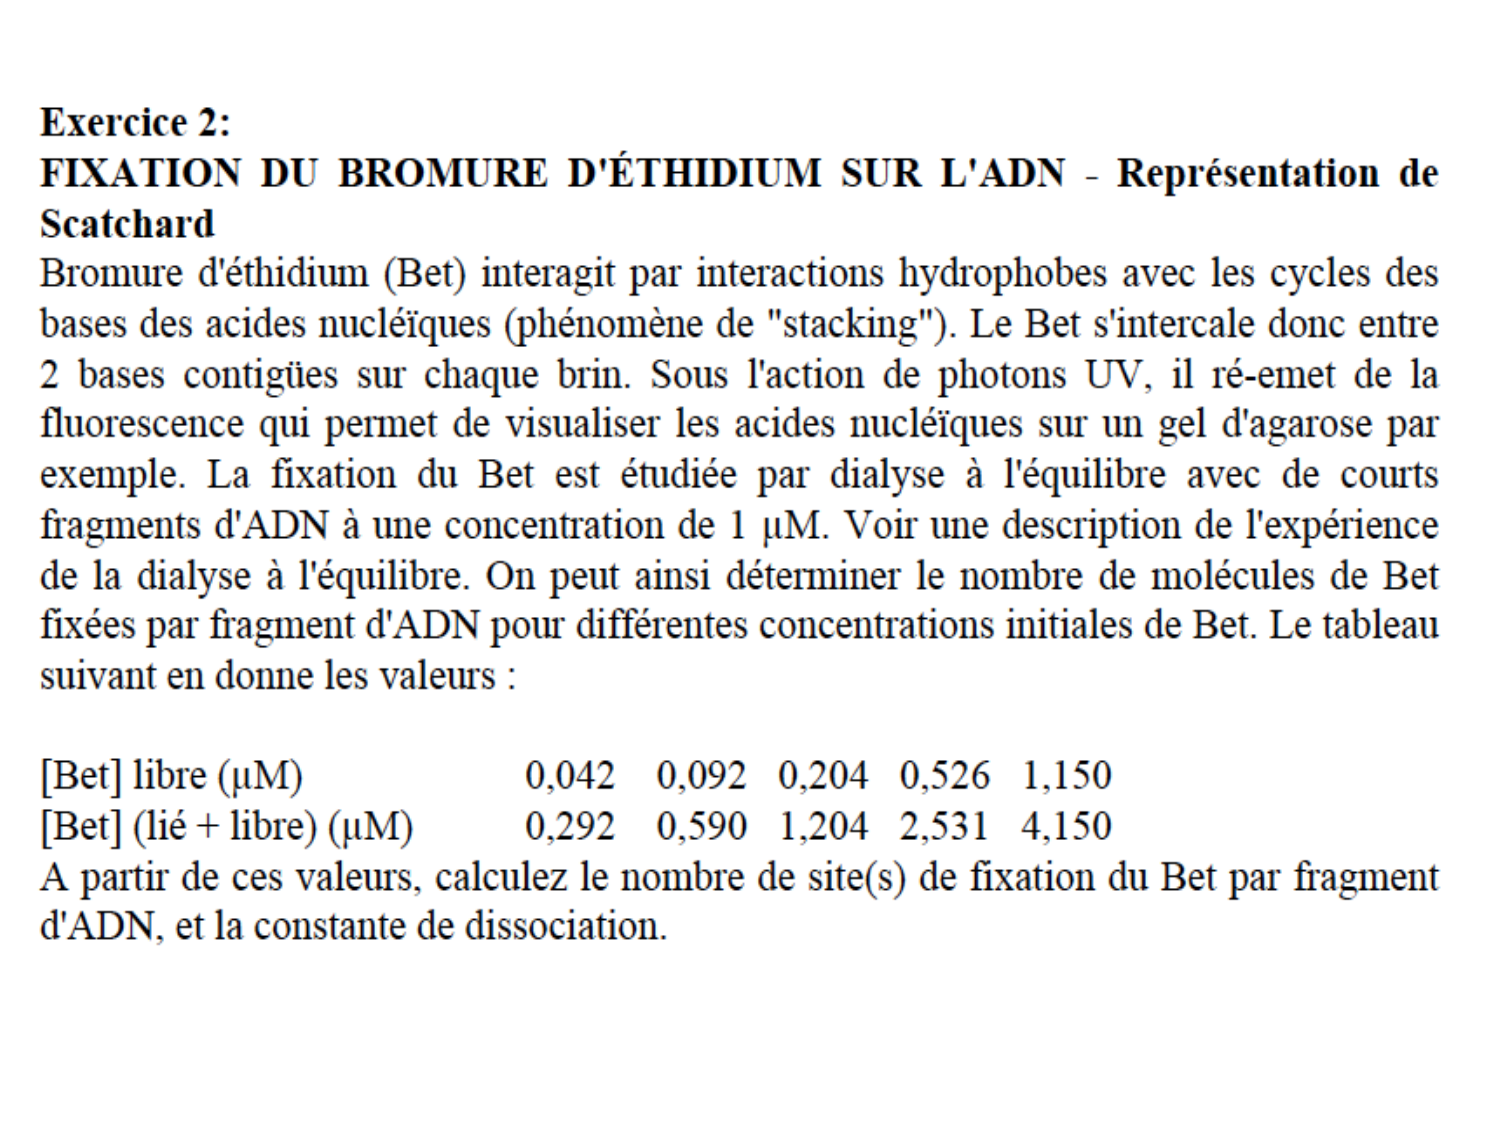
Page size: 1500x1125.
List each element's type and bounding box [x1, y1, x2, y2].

picture [0, 75, 1500, 983]
